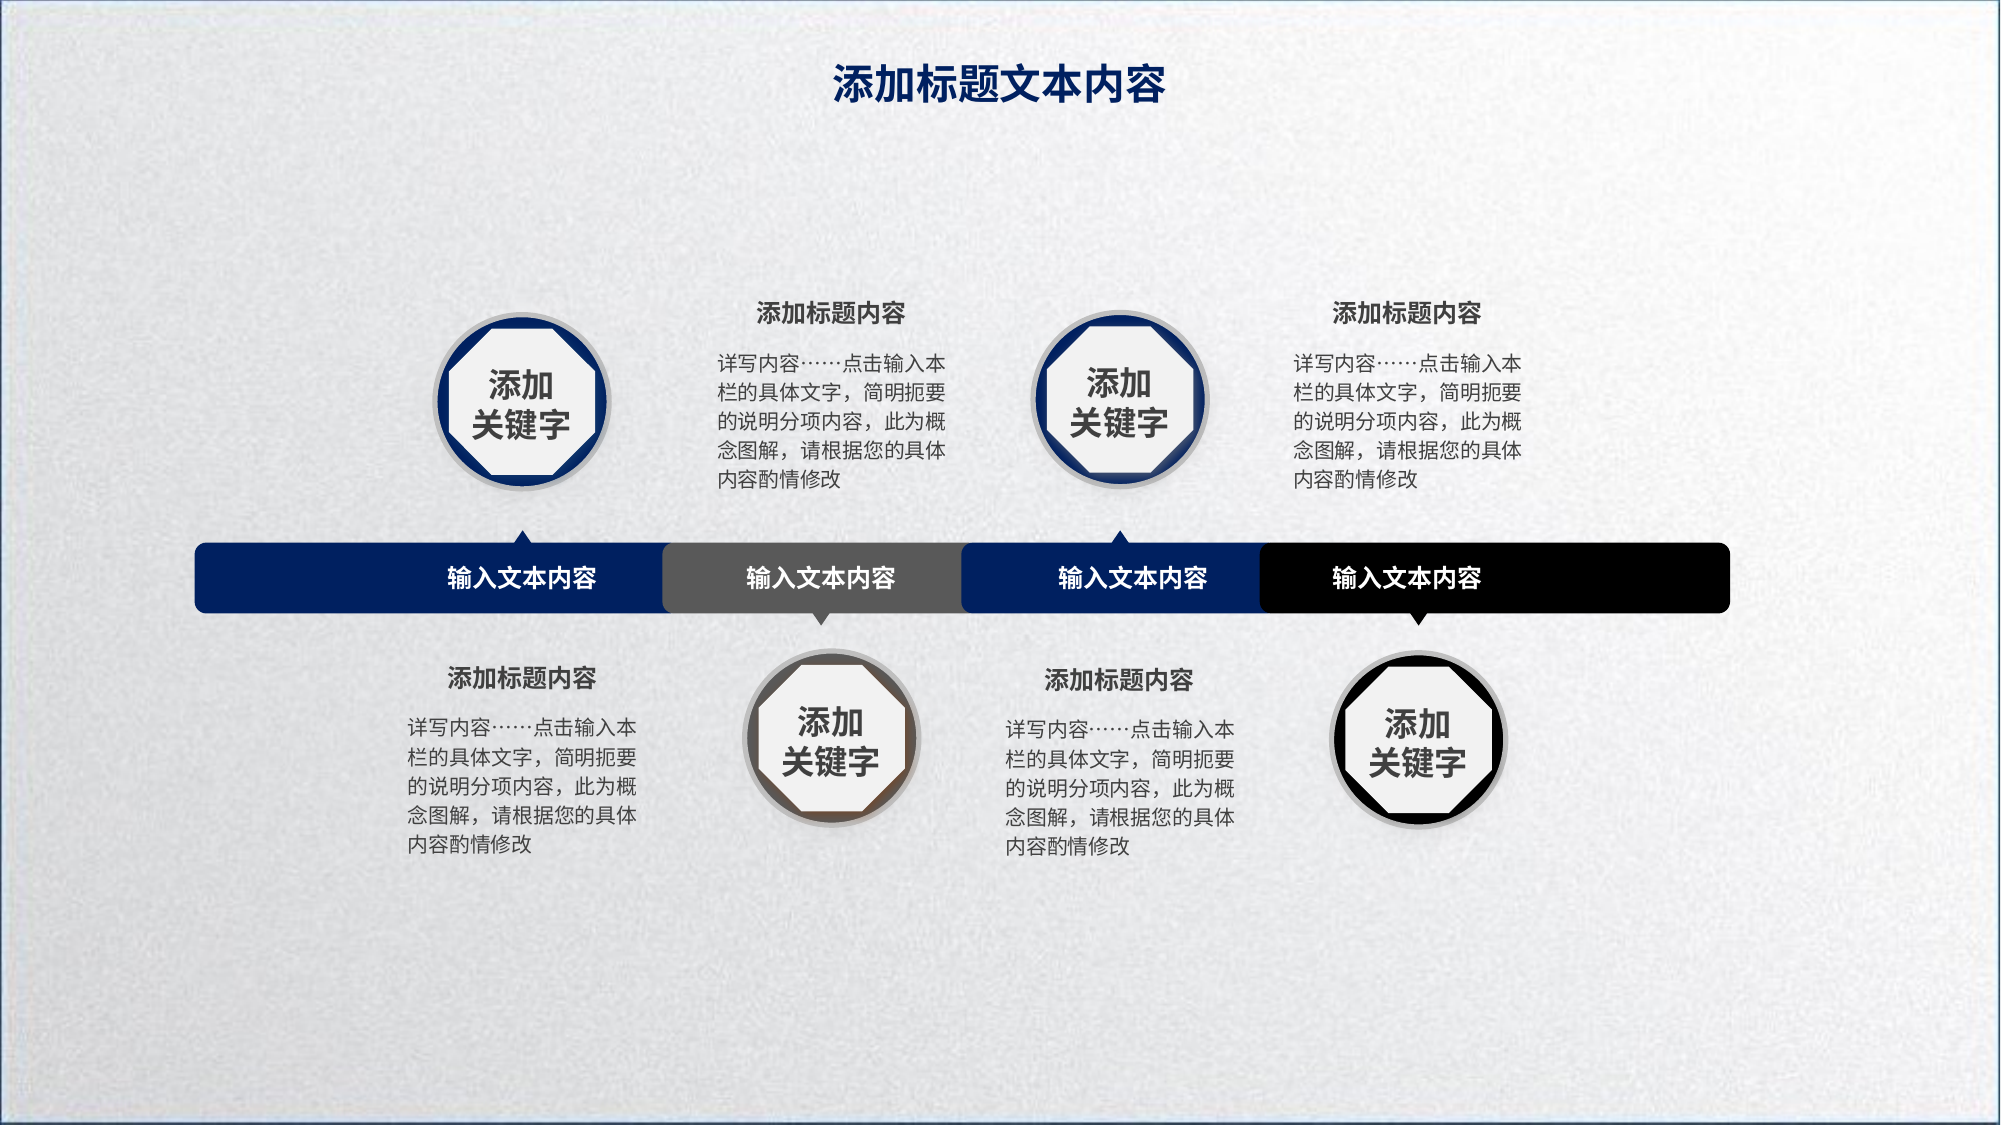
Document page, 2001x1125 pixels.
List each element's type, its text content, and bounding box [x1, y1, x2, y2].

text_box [711, 617, 953, 859]
text_box 详写内容……点击输入本栏的具体文字，简明扼要的说明分项内容，此为概念图解，请根据您的具体内容酌情修改 [407, 710, 638, 857]
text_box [401, 281, 643, 523]
text_box 添加标题文本内容 [710, 52, 1289, 114]
text_box 详写内容……点击输入本栏的具体文字，简明扼要的说明分项内容，此为概念图解，请根据您的具体内容酌情修改 [1293, 345, 1523, 492]
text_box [1298, 619, 1540, 861]
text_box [961, 530, 1280, 614]
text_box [1259, 542, 1731, 626]
text_box 添加标题内容 [1022, 664, 1219, 695]
text_box 添加标题内容 [733, 297, 930, 328]
text_box 添加标题内容 [1309, 297, 1506, 328]
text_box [662, 542, 980, 626]
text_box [999, 279, 1241, 520]
text_box 详写内容……点击输入本栏的具体文字，简明扼要的说明分项内容，此为概念图解，请根据您的具体内容酌情修改 [717, 345, 947, 492]
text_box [194, 530, 682, 614]
text_box 详写内容……点击输入本栏的具体文字，简明扼要的说明分项内容，此为概念图解，请根据您的具体内容酌情修改 [1005, 712, 1235, 859]
picture [0, 0, 2001, 1125]
text_box 添加标题内容 [424, 662, 621, 693]
